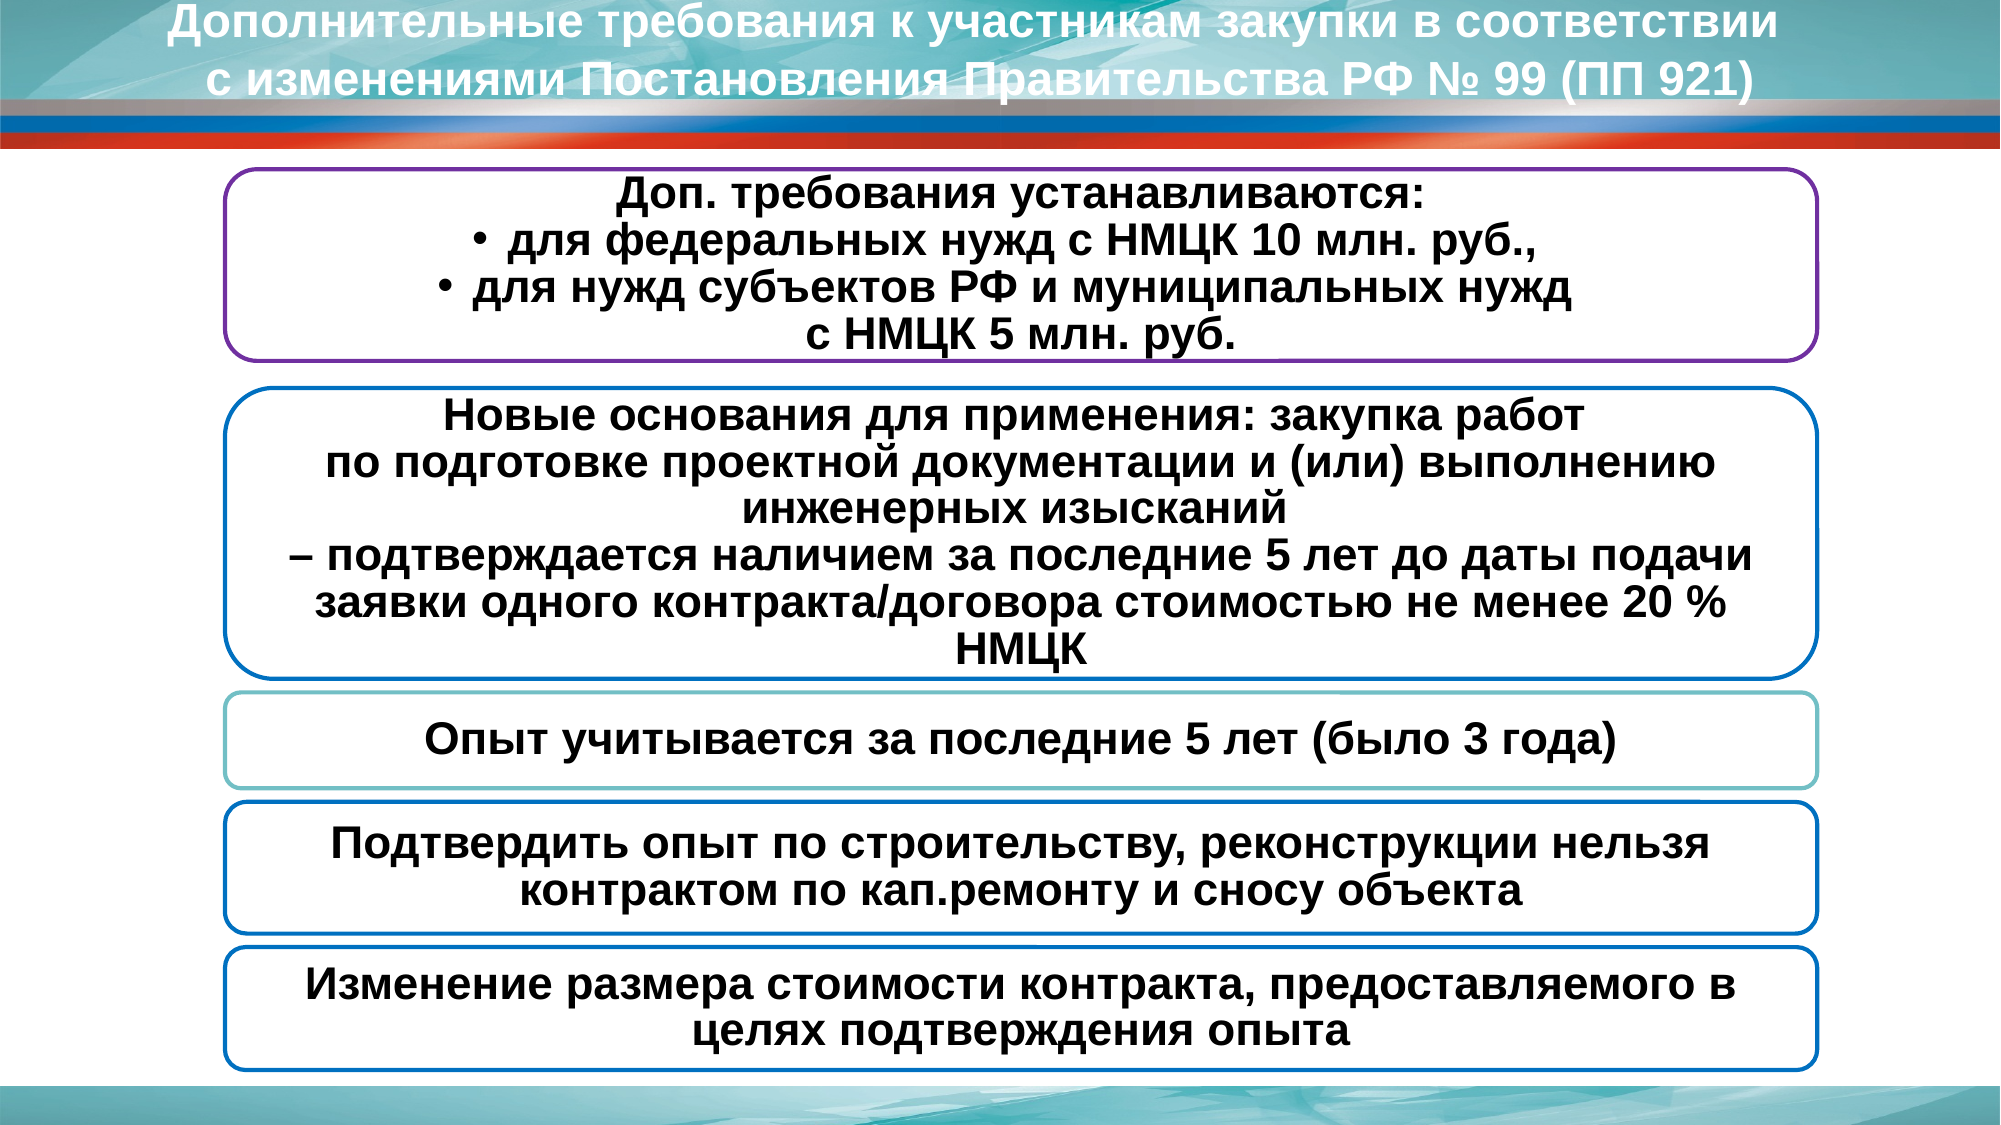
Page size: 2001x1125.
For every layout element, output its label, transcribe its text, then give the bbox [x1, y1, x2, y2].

text_box Изменение размера стоимости контракта, предоставляемого в целях подтверждения опыта [222, 944, 1820, 1073]
picture [0, 1086, 2000, 1125]
text_box Доп. требования устанавливаются: для федеральных нужд с НМЦК 10 млн. руб., для нужд субъектов РФ и муниципальных нужд с НМЦК 5 млн. руб. [222, 167, 1820, 363]
picture [0, 0, 2000, 149]
text_box Новые основания для применения: закупка работ по подготовке проектной документации и (или) выполнению инженерных изысканий – подтверждается наличием за последние 5 лет до даты подачи заявки одного контракта/договора стоимостью не менее 20 % НМЦК [222, 385, 1820, 681]
text_box Дополнительные требования к участникам закупки в соответствии с изменениями Постановления Правительства РФ № 99 (ПП 921) [34, 0, 1928, 95]
text_box Опыт учитывается за последние 5 лет (было 3 года) [222, 690, 1820, 791]
text_box Подтвердить опыт по строительству, реконструкции нельзя контрактом по кап.ремонту и сносу объекта [222, 799, 1820, 936]
